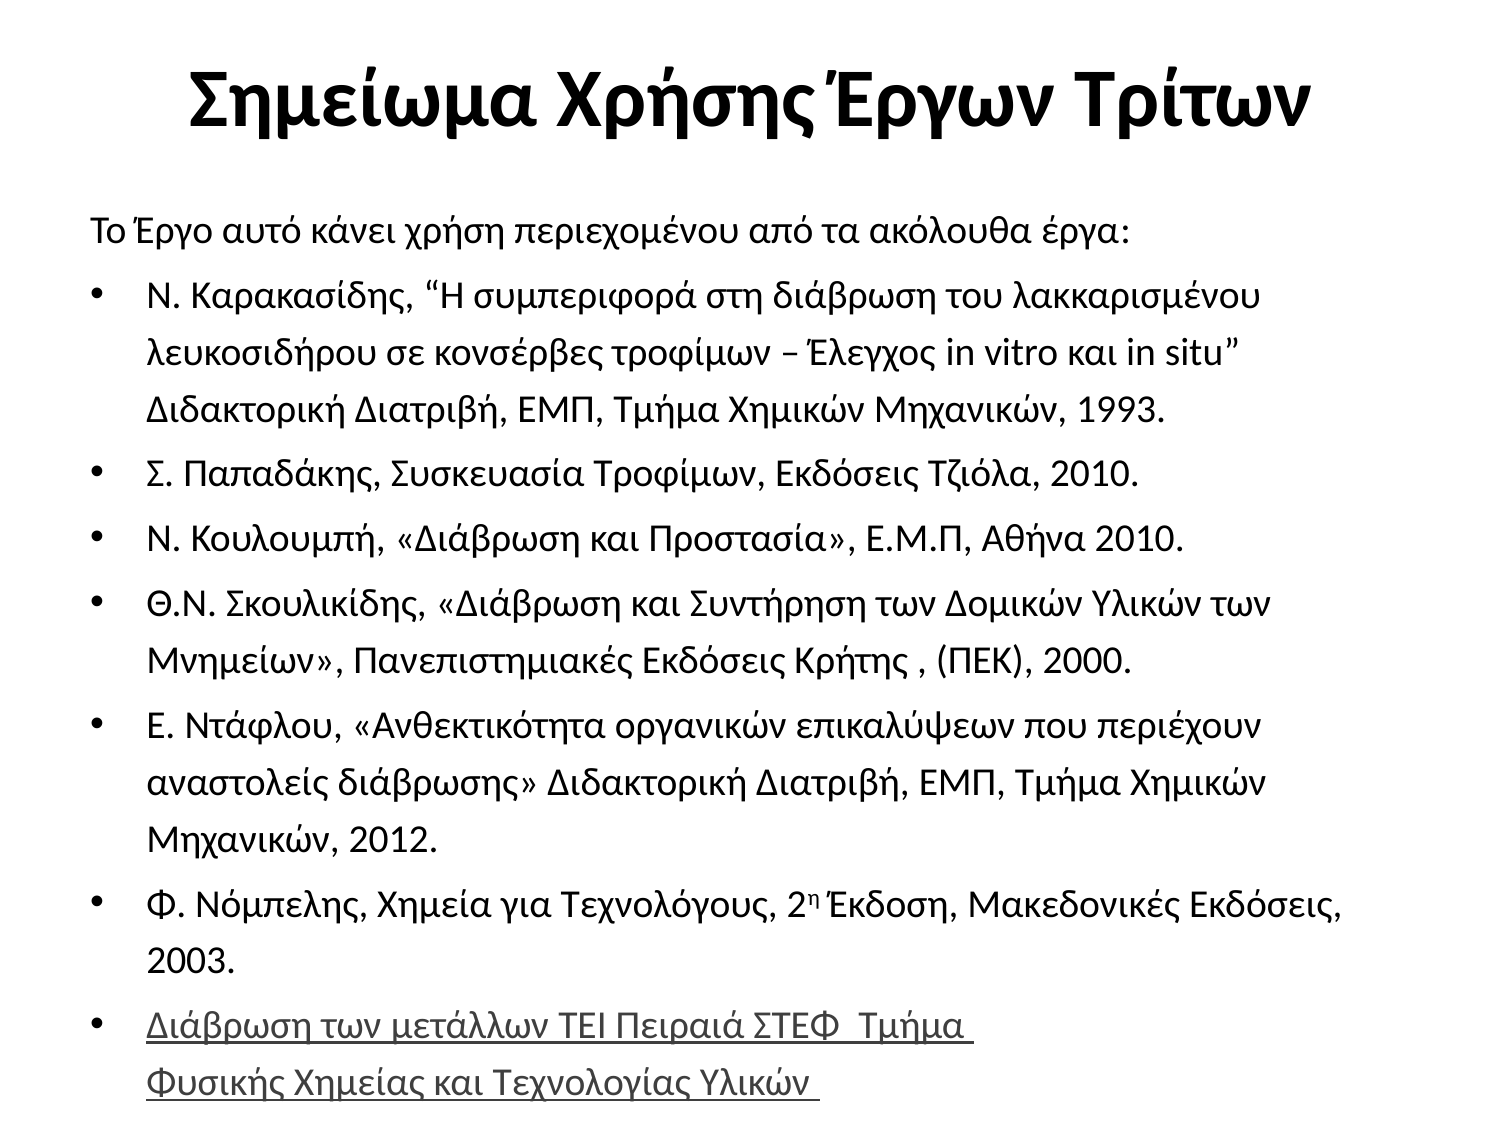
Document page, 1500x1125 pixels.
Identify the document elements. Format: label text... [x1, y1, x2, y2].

title Σημείωμα Χρήσης Έργων Τρίτων [76, 19, 1427, 169]
list Το Έργο αυτό κάνει χρήση περιεχομένου από τα ακόλουθα έργα: Ν. Καρακασίδης, “Η συμπεριφορά στη διάβρωση του λακκαρισμένου λευκοσιδήρου σε κονσέρβες τροφίμων – Έλεγχος in vitro και in situ” Διδακτορική Διατριβή, ΕΜΠ, Τμήμα Χημικών Μηχανικών, 1993. Σ. Παπαδάκης, Συσκευασία Τροφίμων, Εκδόσεις Τζιόλα, 2010. N. Κουλουμπή, «Διάβρωση και Προστασία», Ε.Μ.Π, Αθήνα 2010. Θ.Ν. Σκουλικίδης, «Διάβρωση και Συντήρηση των Δομικών Υλικών των Μνημείων», Πανεπιστημιακές Εκδόσεις Κρήτης , (ΠΕΚ), 2000. Ε. Ντάφλου, «Ανθεκτικότητα οργανικών επικαλύψεων που περιέχουν αναστολείς διάβρωσης» Διδακτορική Διατριβή, ΕΜΠ, Τμήμα Χημικών Μηχανικών, 2012. Φ. Νόμπελης, Χημεία για Τεχνολόγους, 2η Έκδοση, Μακεδονικές Εκδόσεις, 2003. Διάβρωση των μετάλλων ΤΕΙ Πειραιά ΣΤΕΦ Τμήμα Φυσικής Χημείας και Τεχνολογίας Υλικών [75, 196, 1425, 1024]
